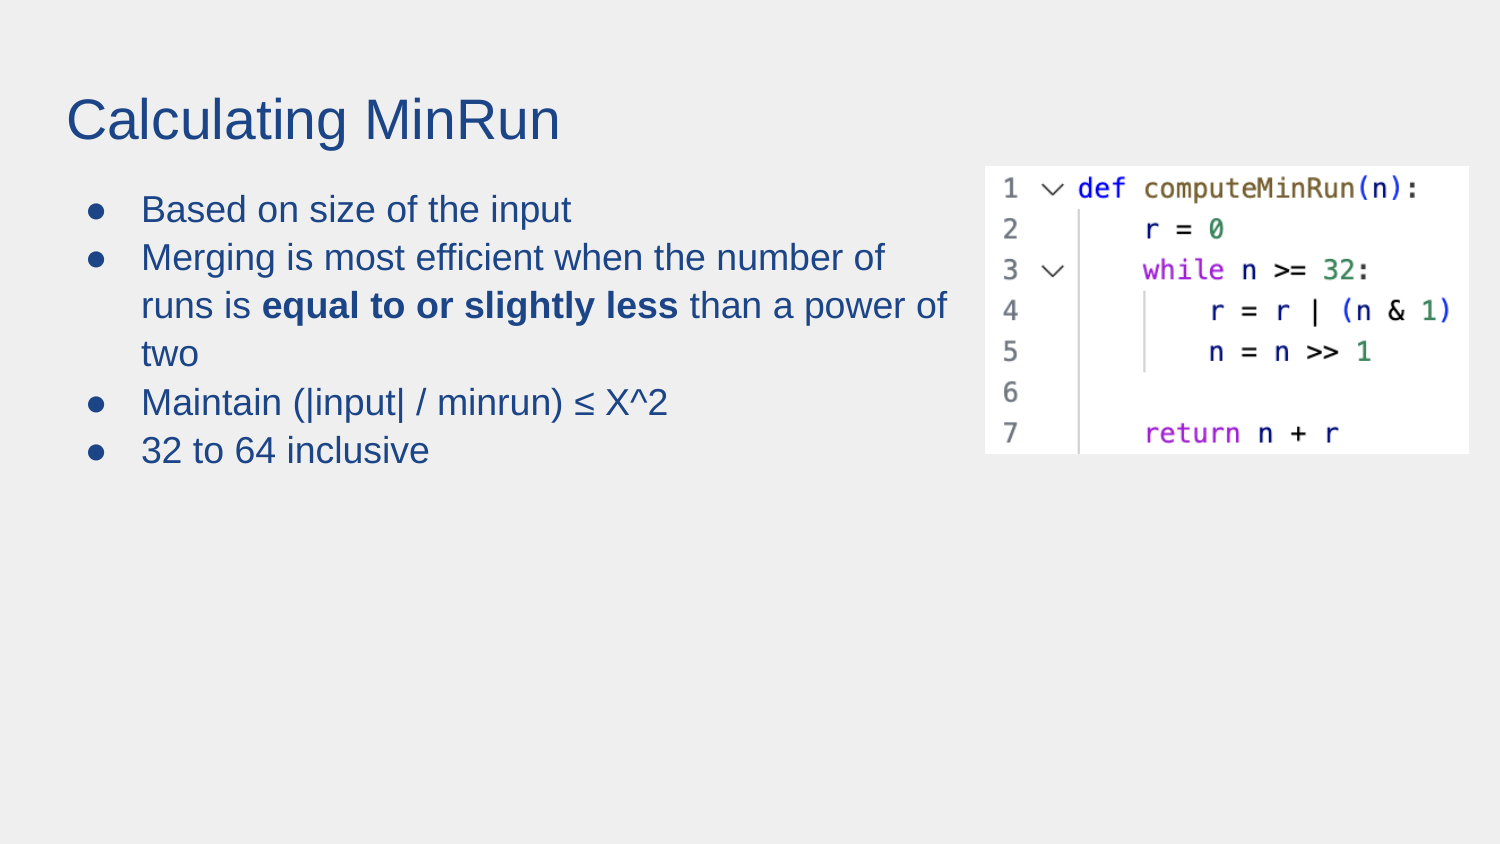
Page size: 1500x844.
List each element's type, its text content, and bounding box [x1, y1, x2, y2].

list Based on size of the input Merging is most efficient when the number of runs is equal to or slightly less than a power of two Maintain (|input| / minrun) ≤ X^2 32 to 64 inclusive [51, 166, 968, 728]
title Calculating MinRun [51, 72, 1449, 167]
picture [985, 166, 1469, 454]
